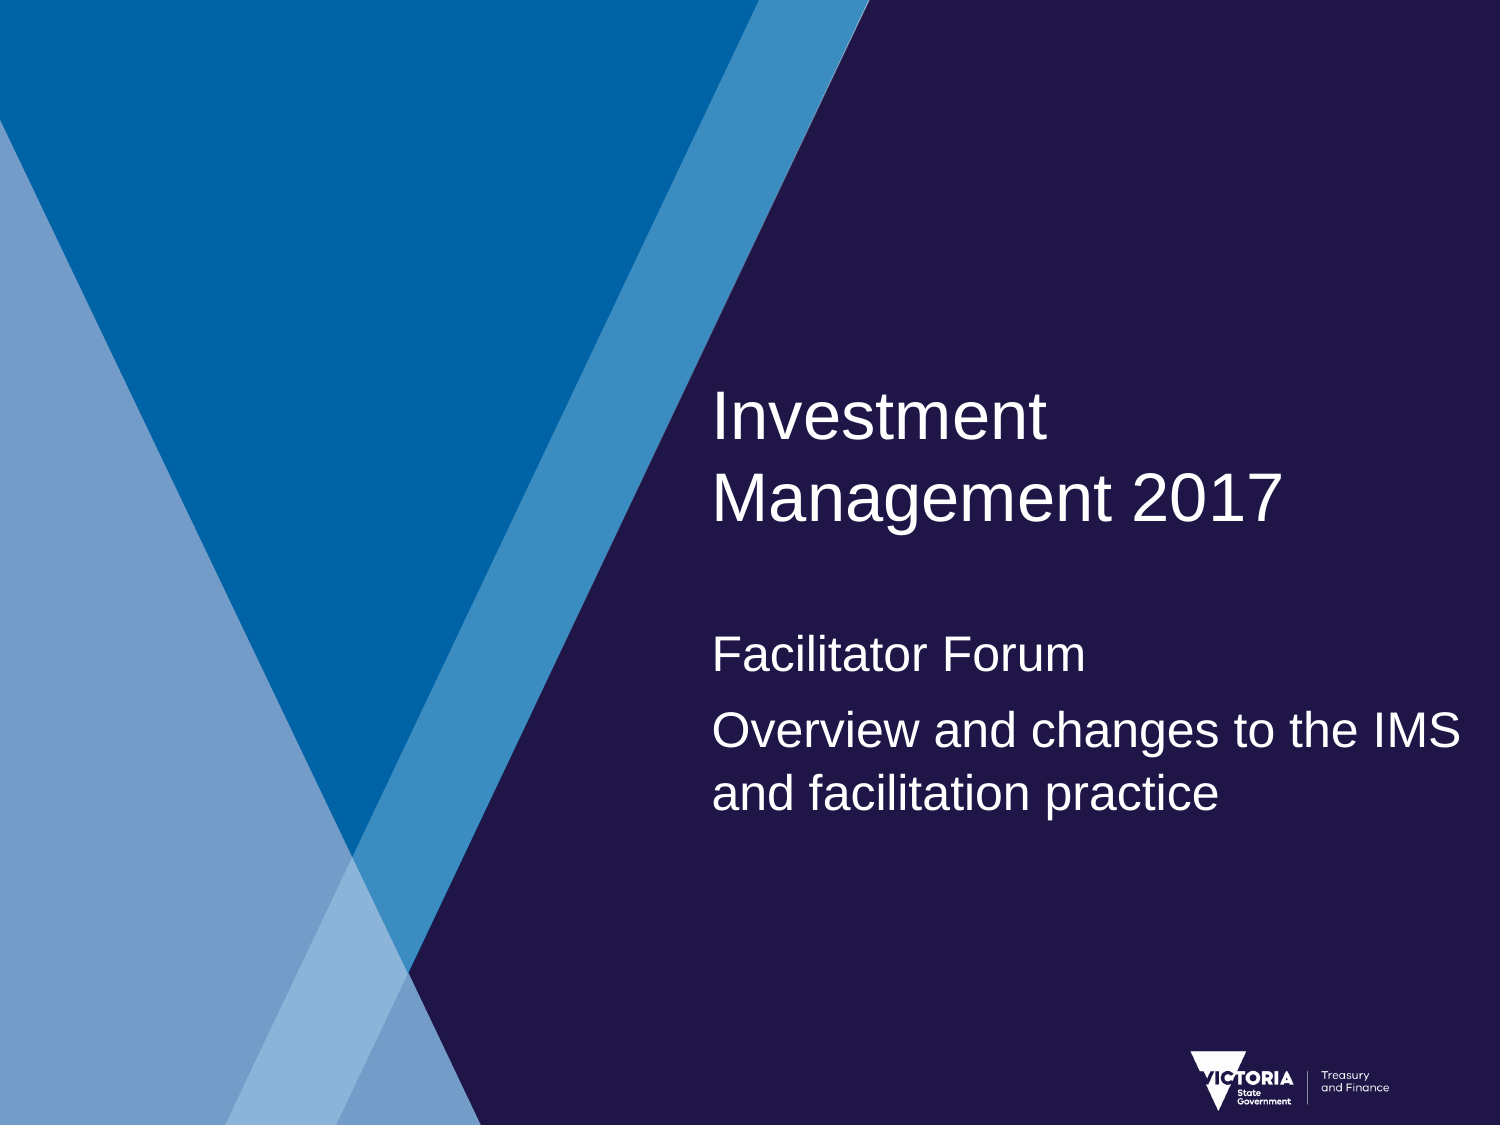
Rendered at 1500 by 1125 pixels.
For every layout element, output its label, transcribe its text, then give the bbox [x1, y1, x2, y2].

picture [1190, 1051, 1389, 1111]
title Investment Management 2017 [696, 332, 1481, 574]
subtitle Facilitator Forum Overview and changes to the IMS and facilitation practice [696, 611, 1483, 861]
